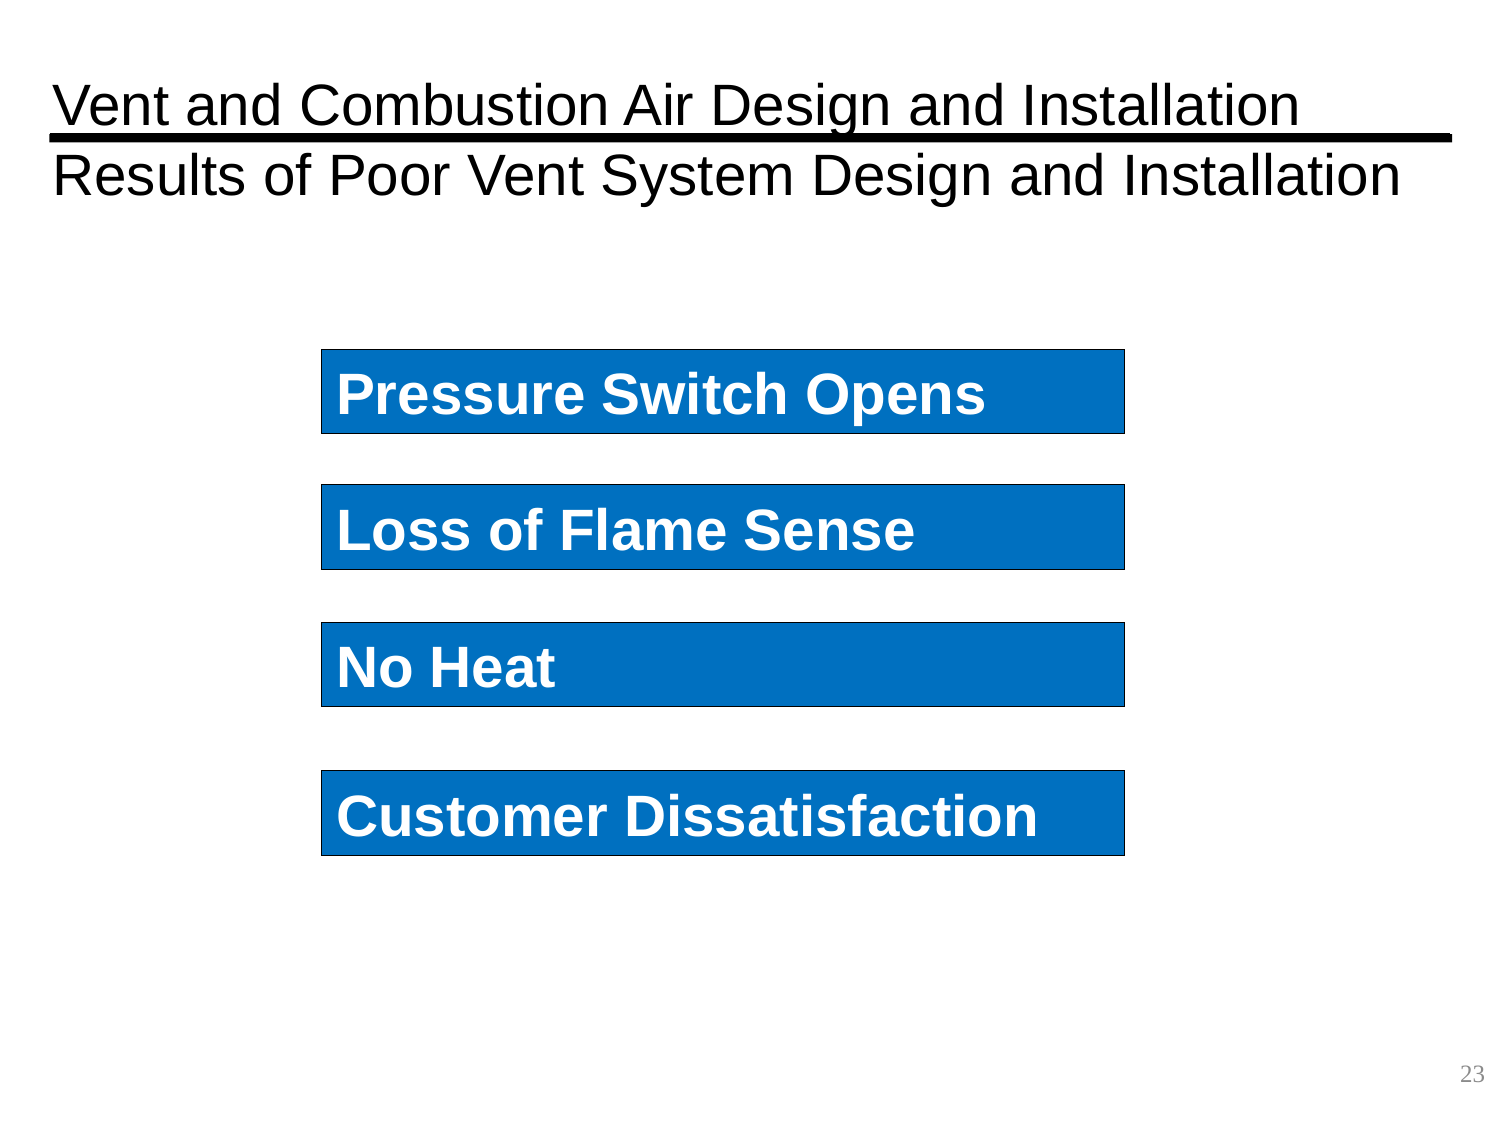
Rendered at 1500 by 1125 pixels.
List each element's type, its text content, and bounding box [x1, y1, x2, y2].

text_box Customer Dissatisfaction [321, 770, 1125, 856]
text_box Loss of Flame Sense [321, 484, 1125, 570]
title Vent and Combustion Air Design and Installation Results of Poor Vent System Design and Installation [37, 49, 1441, 226]
text_box Pressure Switch Opens [321, 349, 1125, 434]
slide_number 23 [1187, 1049, 1500, 1125]
text_box No Heat [321, 622, 1125, 707]
